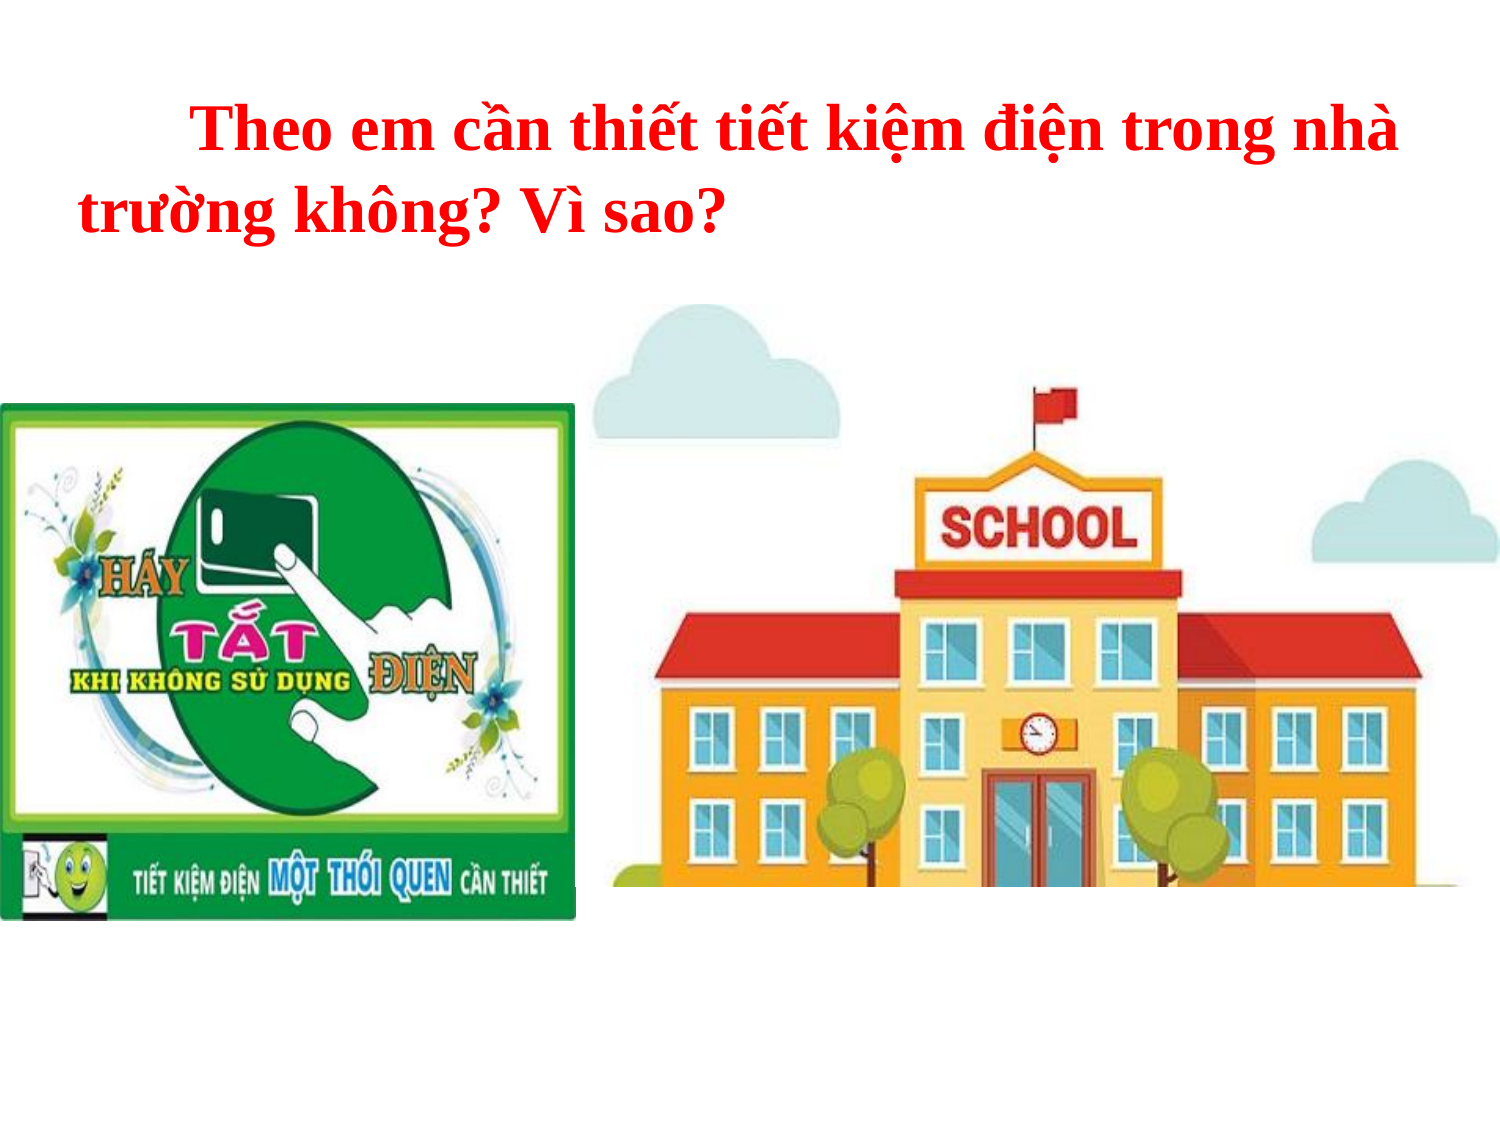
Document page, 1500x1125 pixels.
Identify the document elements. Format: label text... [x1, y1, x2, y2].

text_box Theo em cần thiết tiết kiệm điện trong nhà trường không? Vì sao? [62, 68, 1460, 253]
picture [0, 304, 1500, 921]
